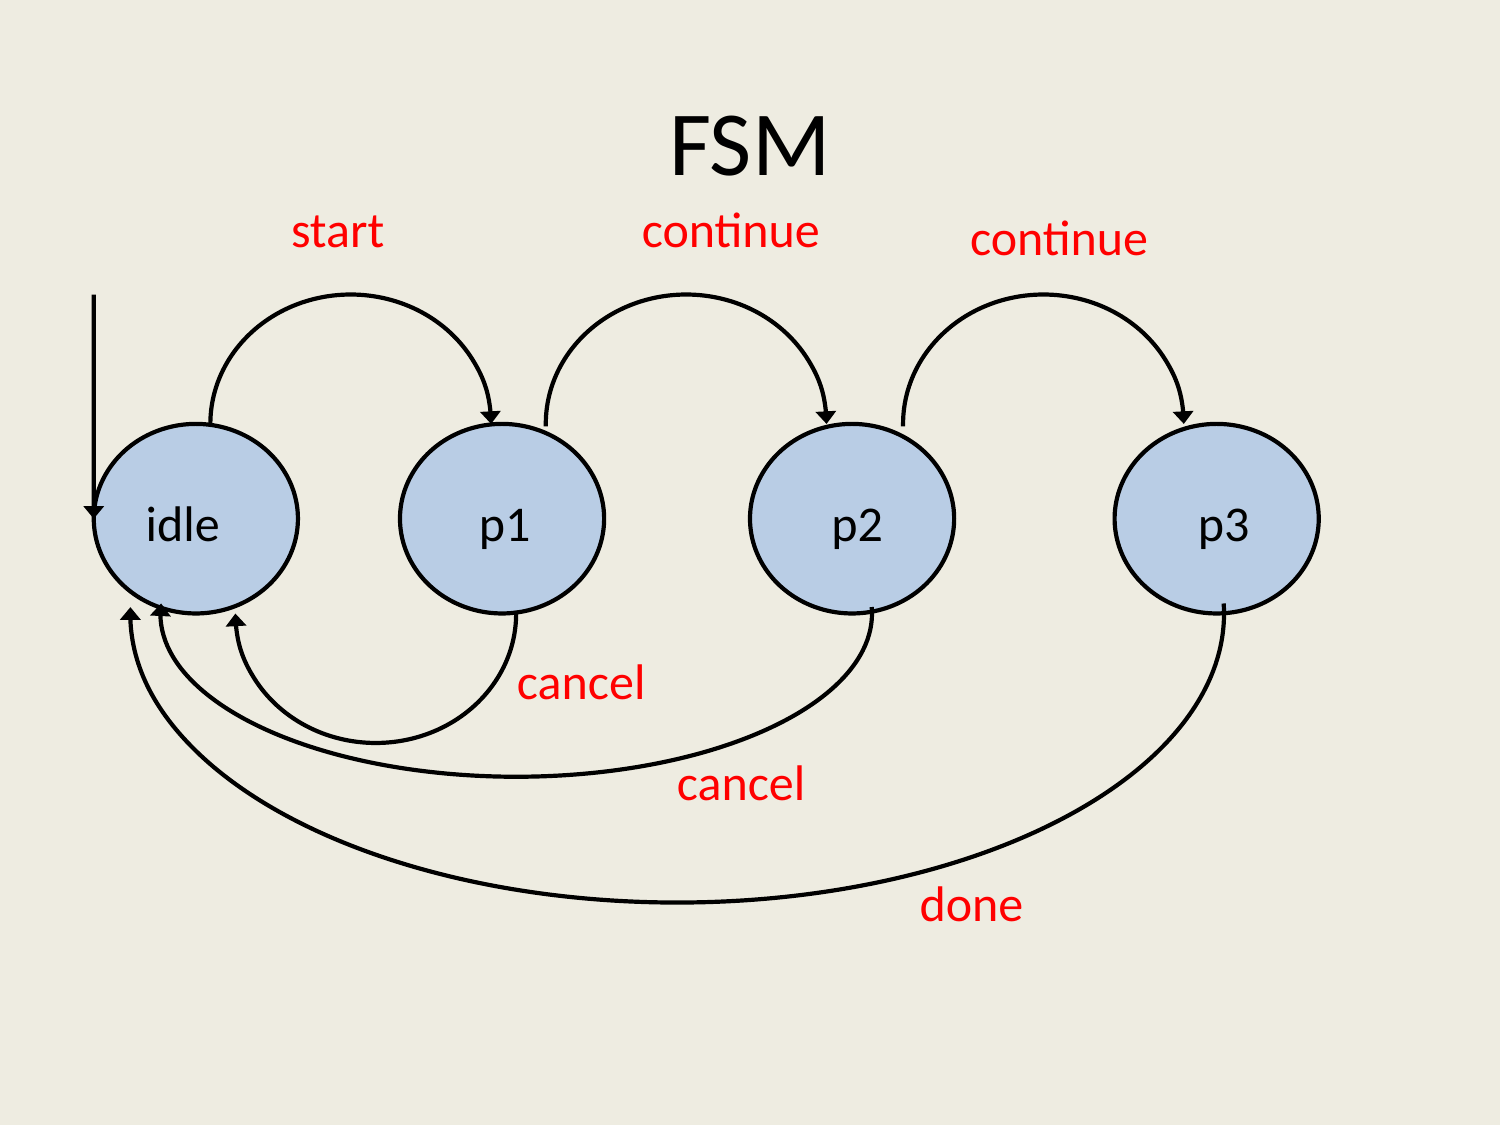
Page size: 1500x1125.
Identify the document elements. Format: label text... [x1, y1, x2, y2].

text_box [91, 421, 301, 607]
text_box [209, 293, 501, 427]
text_box [157, 603, 356, 609]
text_box p1 [463, 484, 546, 559]
text_box done [904, 864, 1039, 940]
text_box [747, 421, 957, 609]
text_box continue [627, 233, 835, 266]
text_box idle [130, 484, 235, 559]
text_box p2 [816, 484, 898, 559]
text_box [120, 603, 1225, 904]
text_box cancel [502, 642, 661, 718]
text_box [1112, 421, 1321, 616]
title FSM [75, 45, 1425, 233]
text_box [602, 606, 873, 613]
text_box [29, 357, 188, 389]
text_box [902, 293, 1194, 427]
text_box p3 [1183, 484, 1265, 559]
text_box cancel [662, 742, 821, 818]
text_box continue [955, 233, 1164, 273]
text_box [397, 421, 607, 611]
text_box start [276, 233, 400, 266]
text_box [545, 293, 837, 427]
